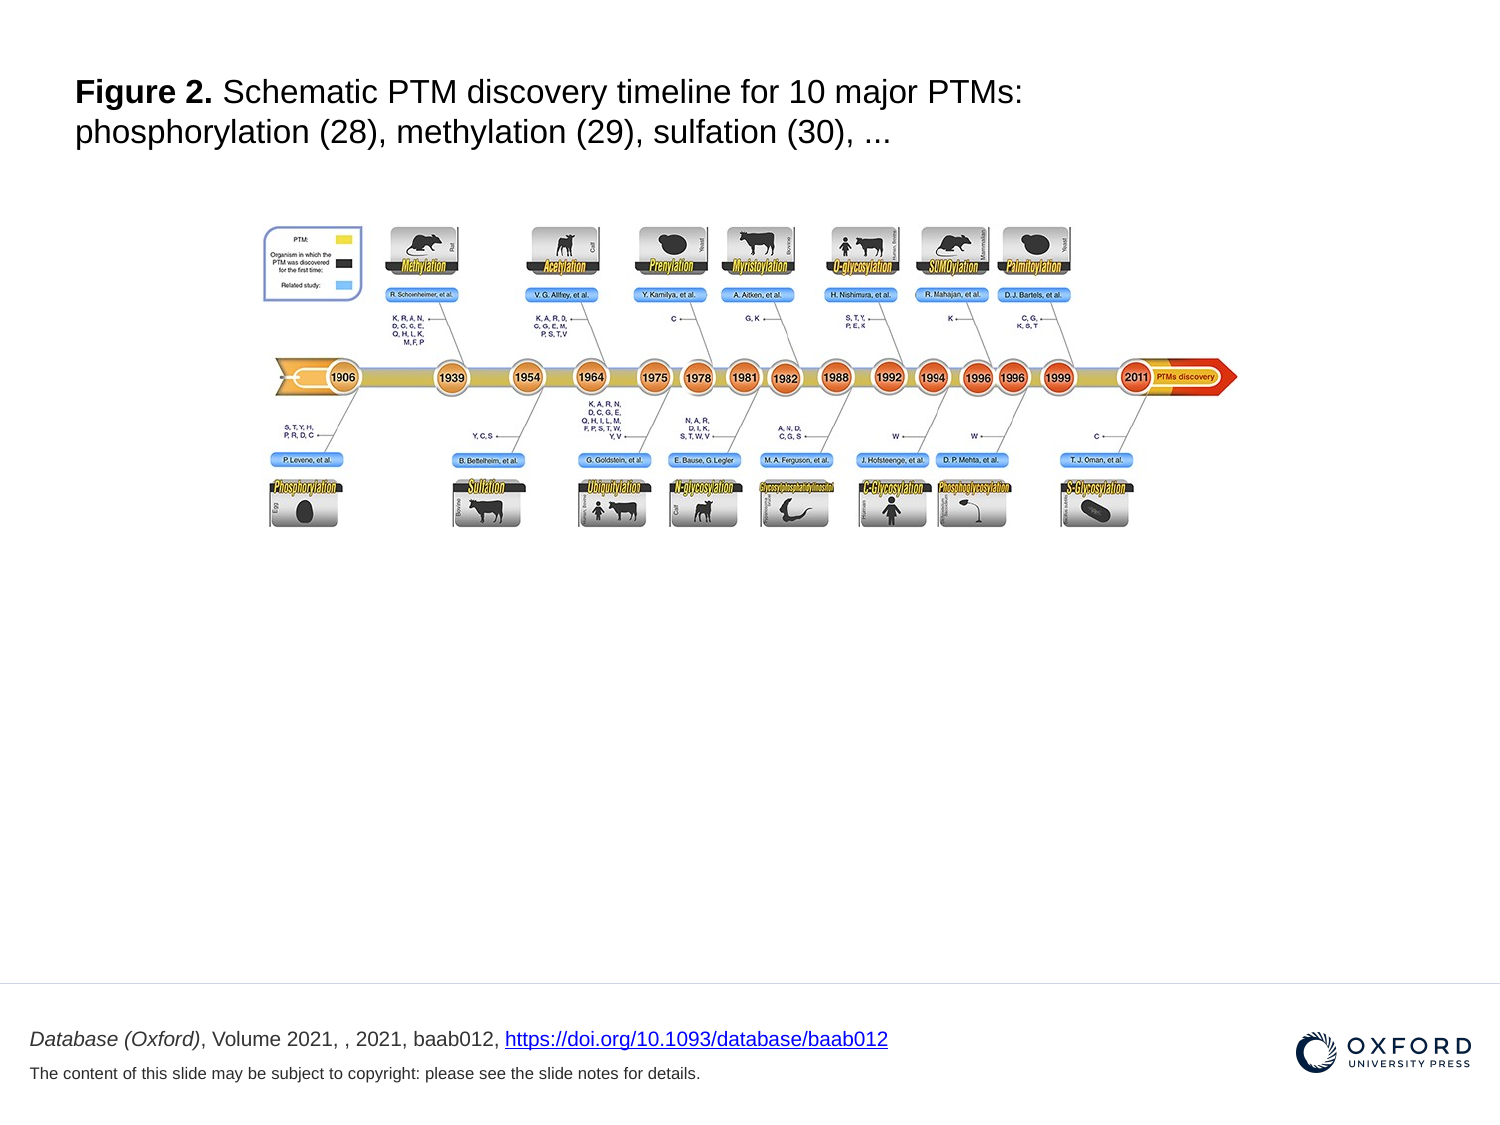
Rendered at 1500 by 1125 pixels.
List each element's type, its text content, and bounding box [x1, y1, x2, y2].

footer Database (Oxford), Volume 2021, , 2021, baab012, https://doi.org/10.1093/database/baab012 The content of this slide may be subject to copyright: please see the slide notes for details. [0, 983, 1260, 1125]
title Figure 2. Schematic PTM discovery timeline for 10 major PTMs: phosphorylation (28), methylation (29), sulfation (30), ... [75, 69, 1078, 171]
picture [1296, 1032, 1471, 1073]
picture [262, 224, 1238, 528]
